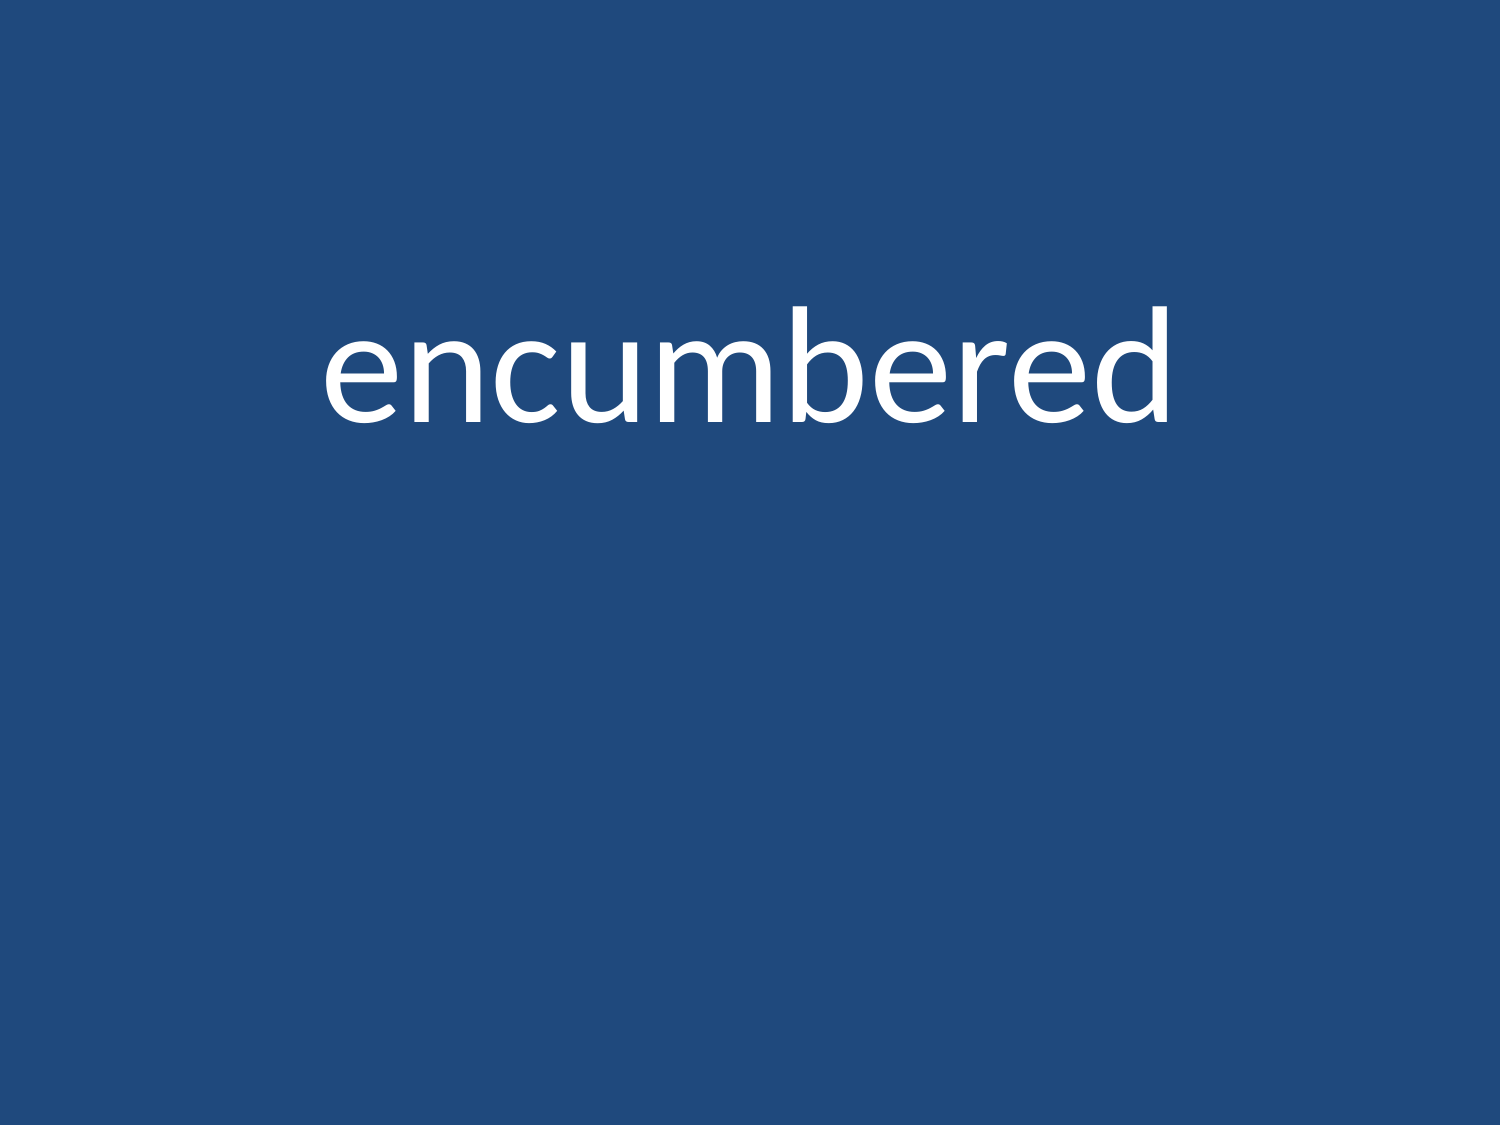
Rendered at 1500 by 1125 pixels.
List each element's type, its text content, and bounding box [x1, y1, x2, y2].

title encumbered [75, 262, 1425, 450]
